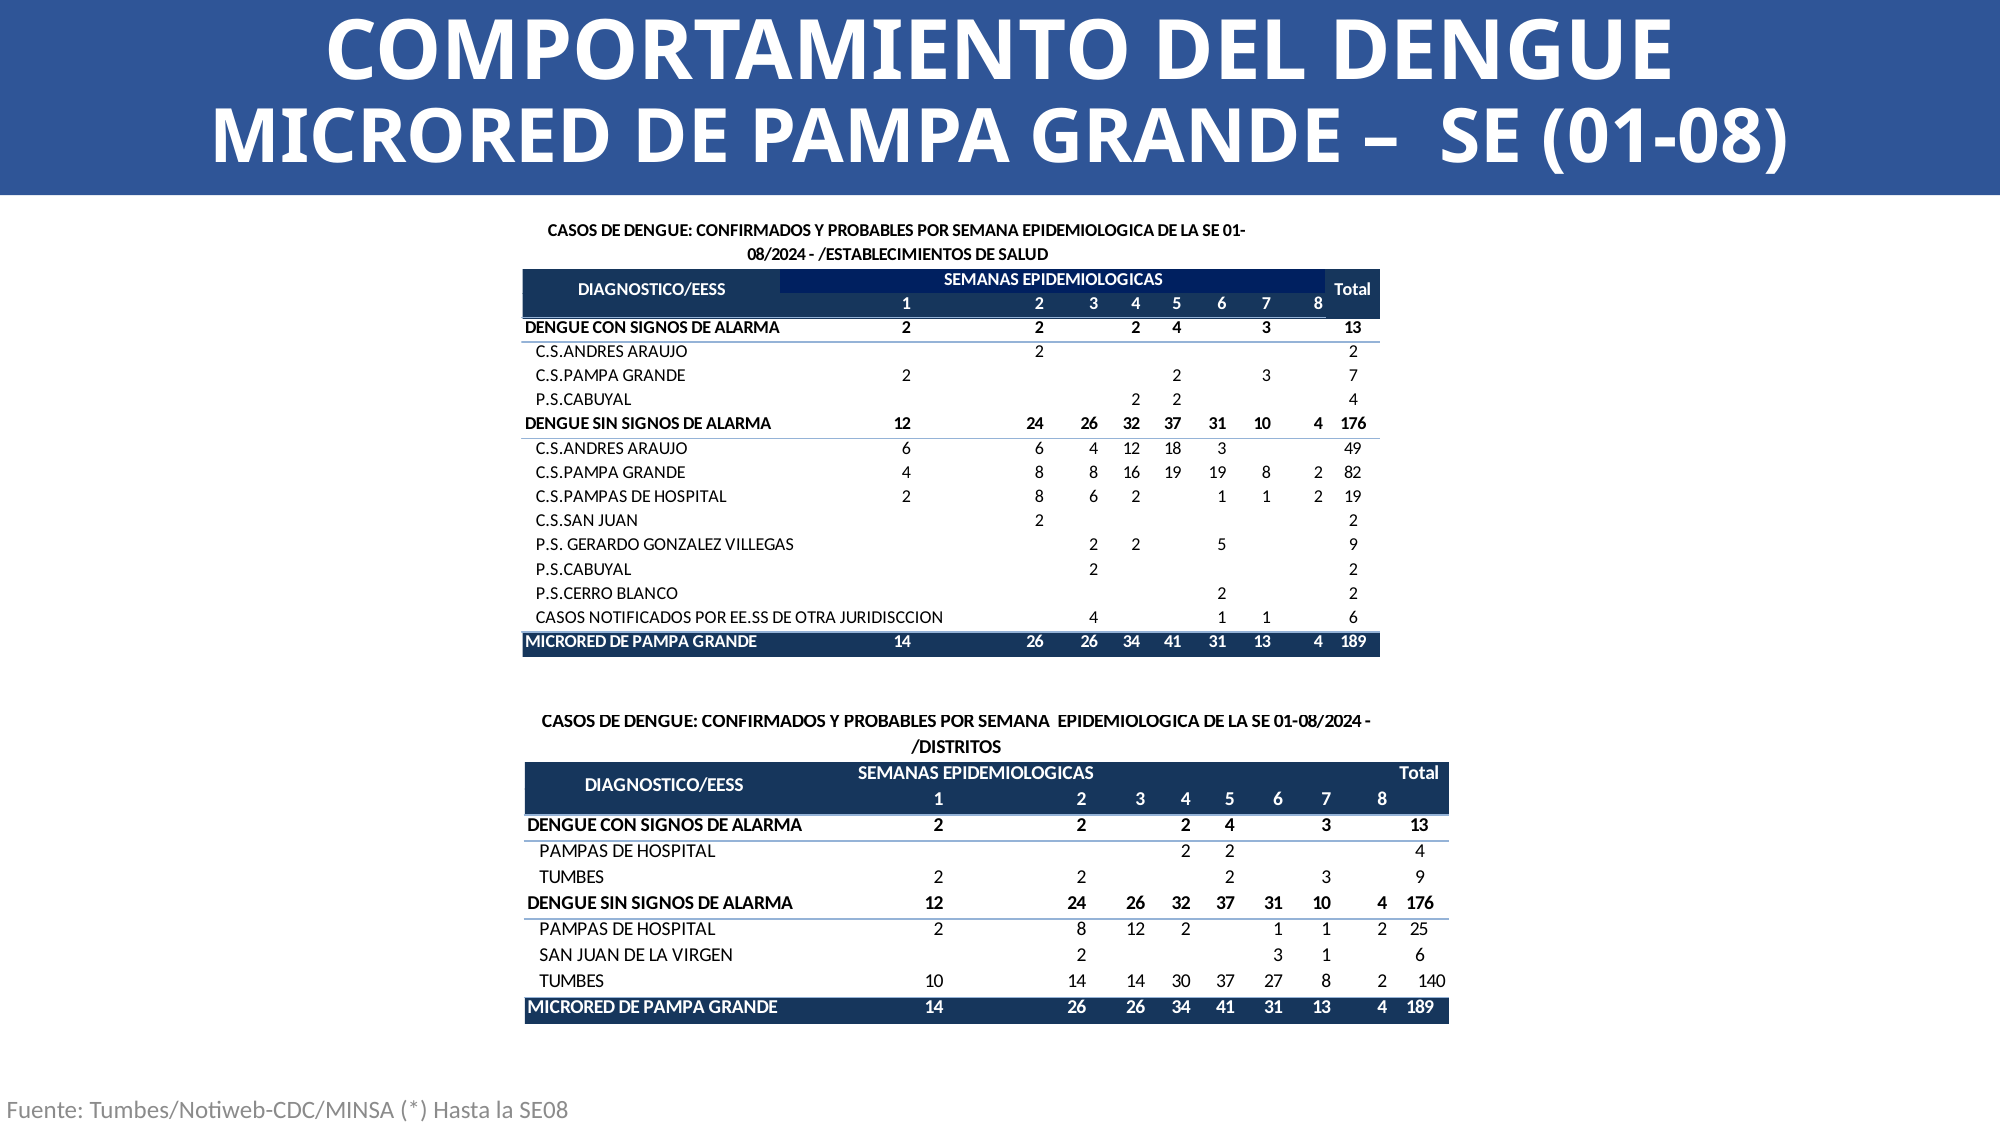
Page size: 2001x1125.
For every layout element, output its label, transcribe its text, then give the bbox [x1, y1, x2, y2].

text_box COMPORTAMIENTO DEL DENGUE MICRORED DE PAMPA GRANDE – SE (01-08) [0, 0, 2000, 196]
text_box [521, 189, 2000, 681]
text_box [523, 688, 2000, 1050]
footer Fuente: Tumbes/Notiweb-CDC/MINSA (*) Hasta la SE08 [0, 1078, 605, 1125]
